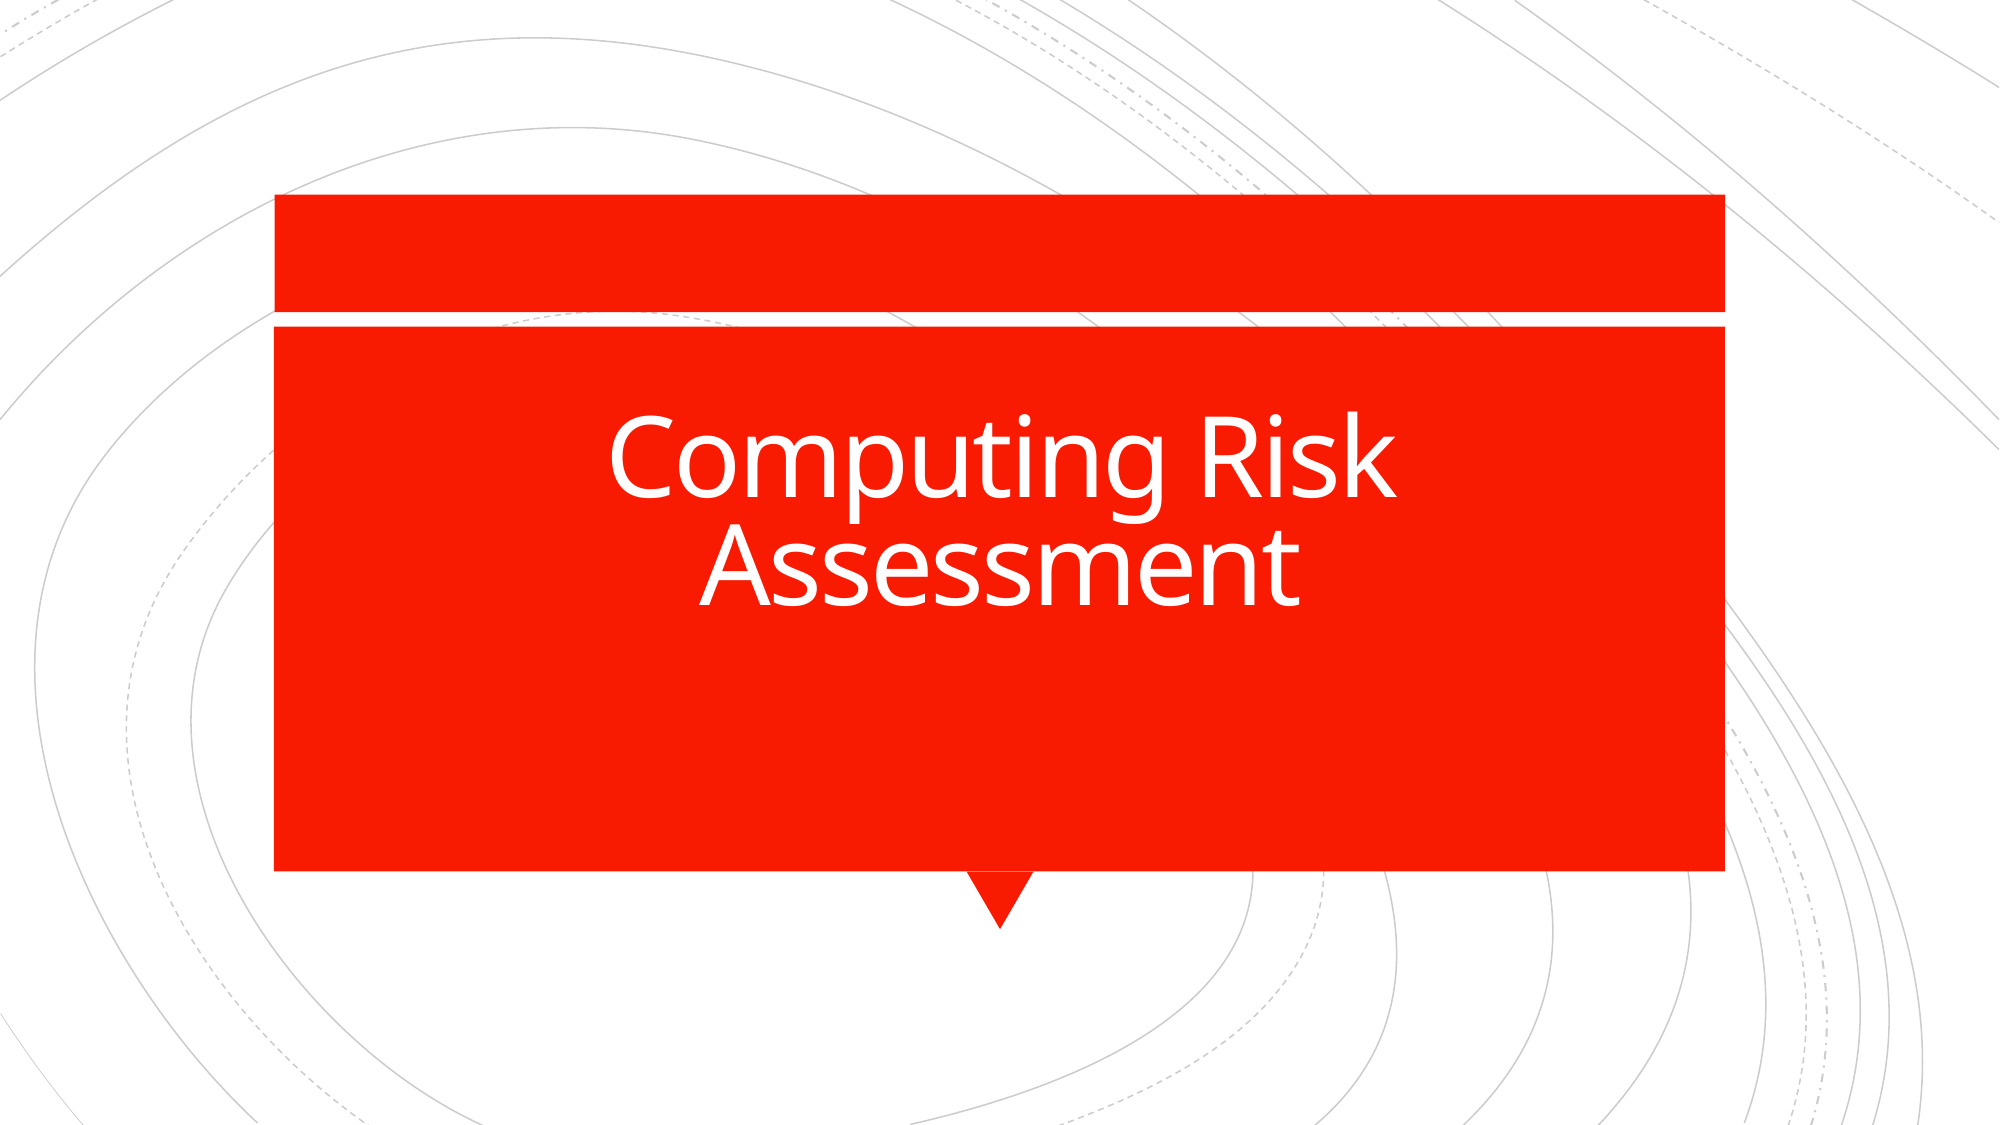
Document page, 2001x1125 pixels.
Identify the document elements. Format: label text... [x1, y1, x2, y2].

title Computing Risk Assessment [288, 340, 1713, 628]
